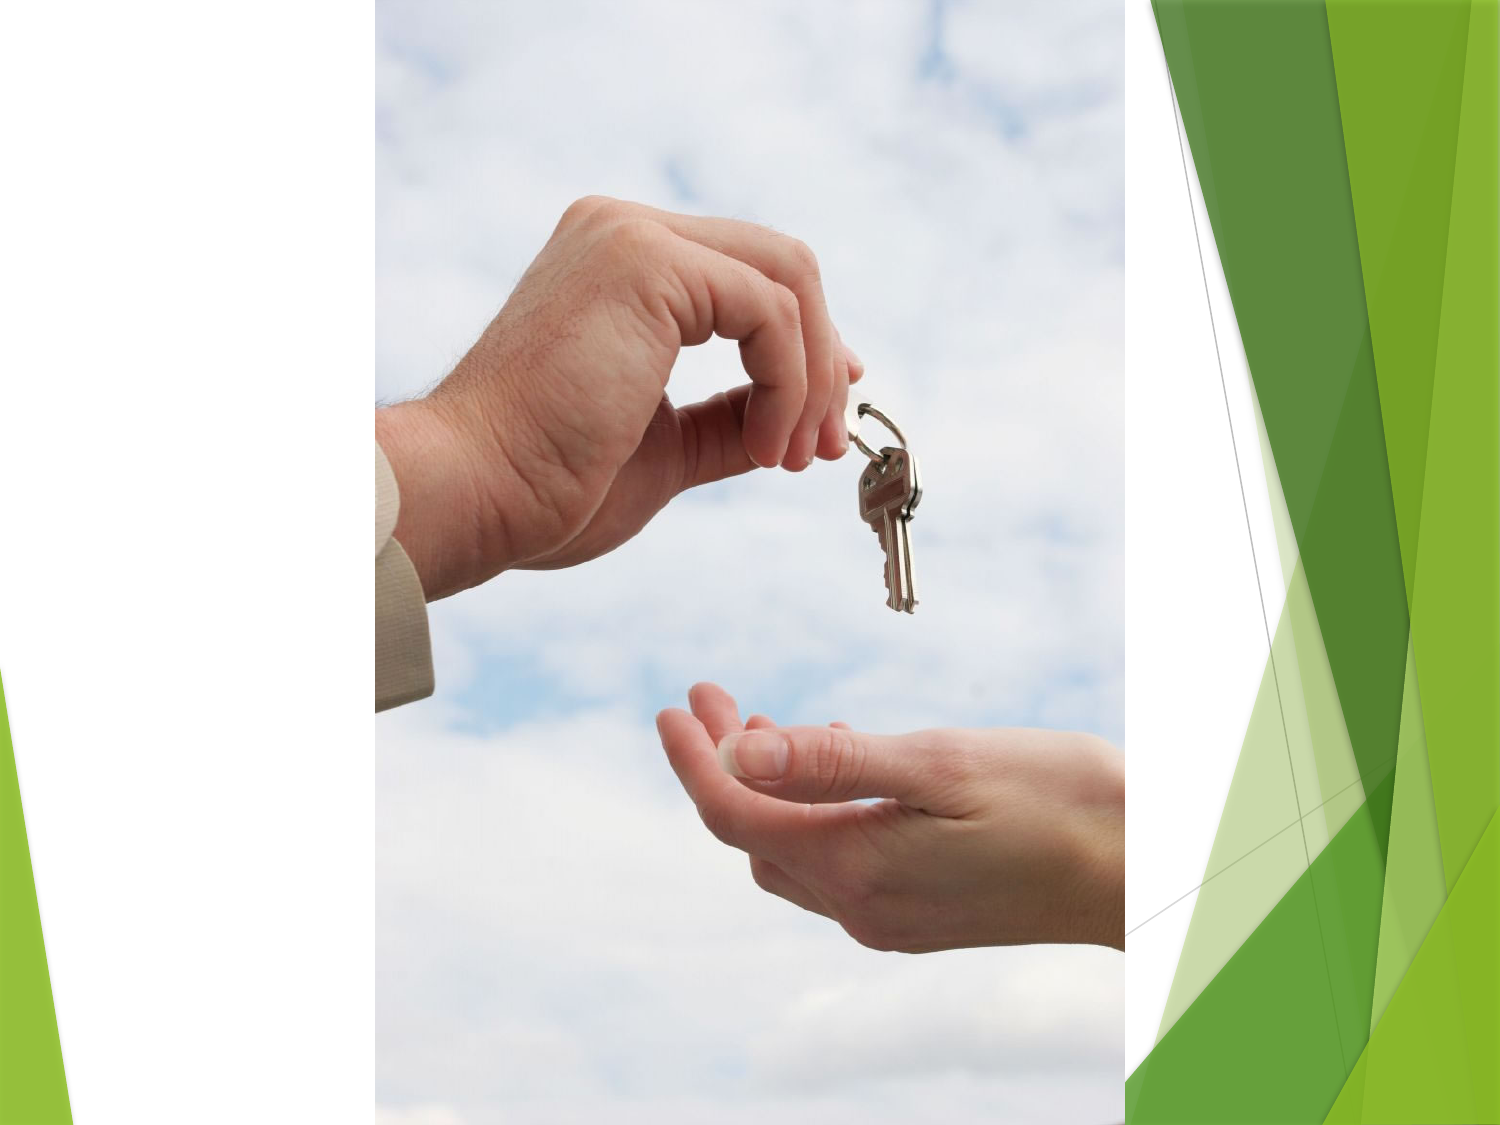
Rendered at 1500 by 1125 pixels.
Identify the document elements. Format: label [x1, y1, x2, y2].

picture [374, 0, 1126, 1125]
